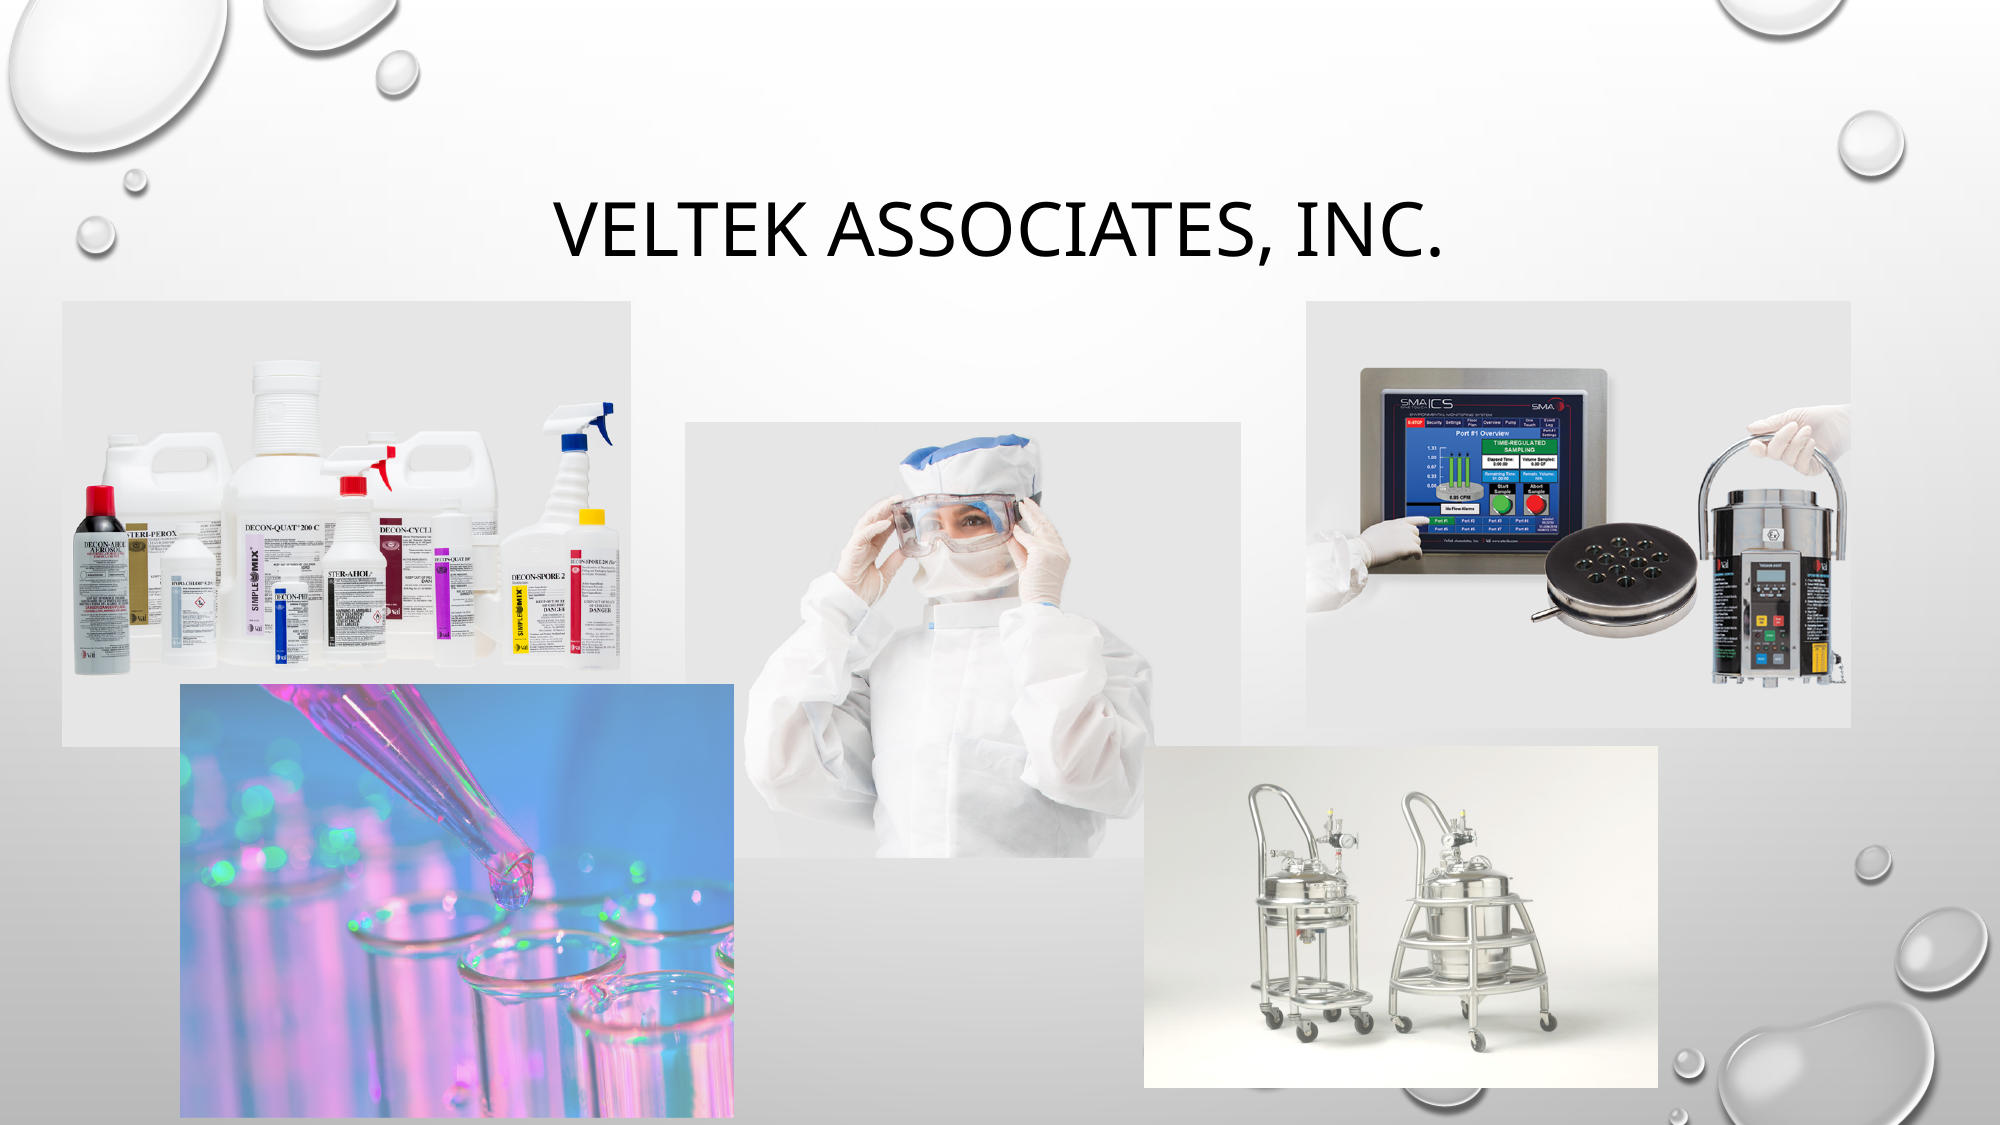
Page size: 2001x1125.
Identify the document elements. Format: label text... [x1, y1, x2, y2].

picture [0, 0, 2000, 1125]
title Veltek Associates, Inc. [149, 101, 1851, 364]
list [62, 301, 631, 747]
